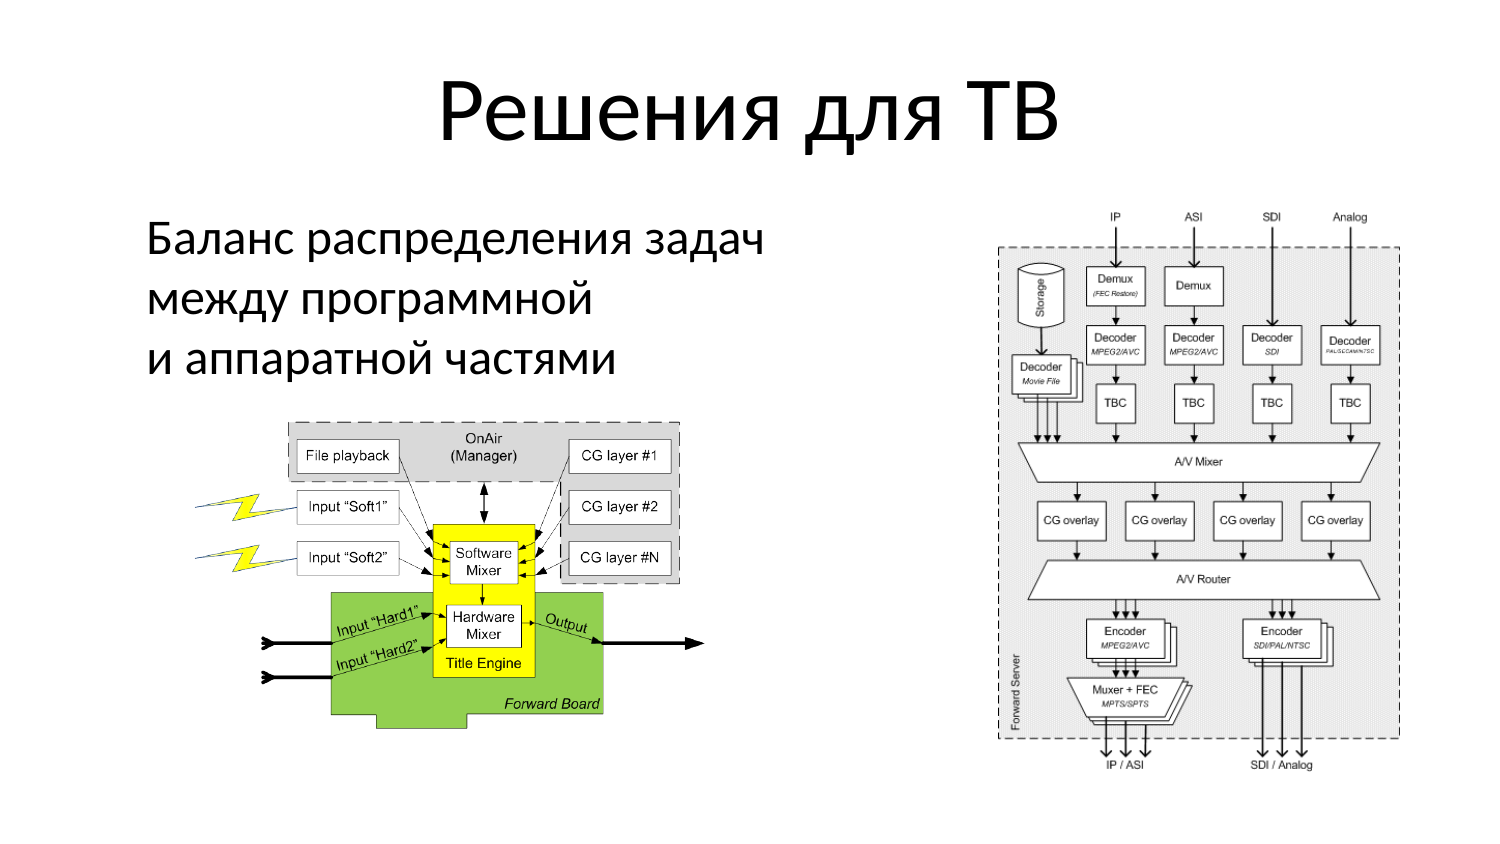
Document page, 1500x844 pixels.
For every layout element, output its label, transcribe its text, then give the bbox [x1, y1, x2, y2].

picture [194, 421, 706, 730]
title Решения для ТВ [75, 33, 1425, 175]
list Баланс распределения задач между программной и аппаратной частями [75, 196, 869, 411]
picture [997, 208, 1400, 773]
